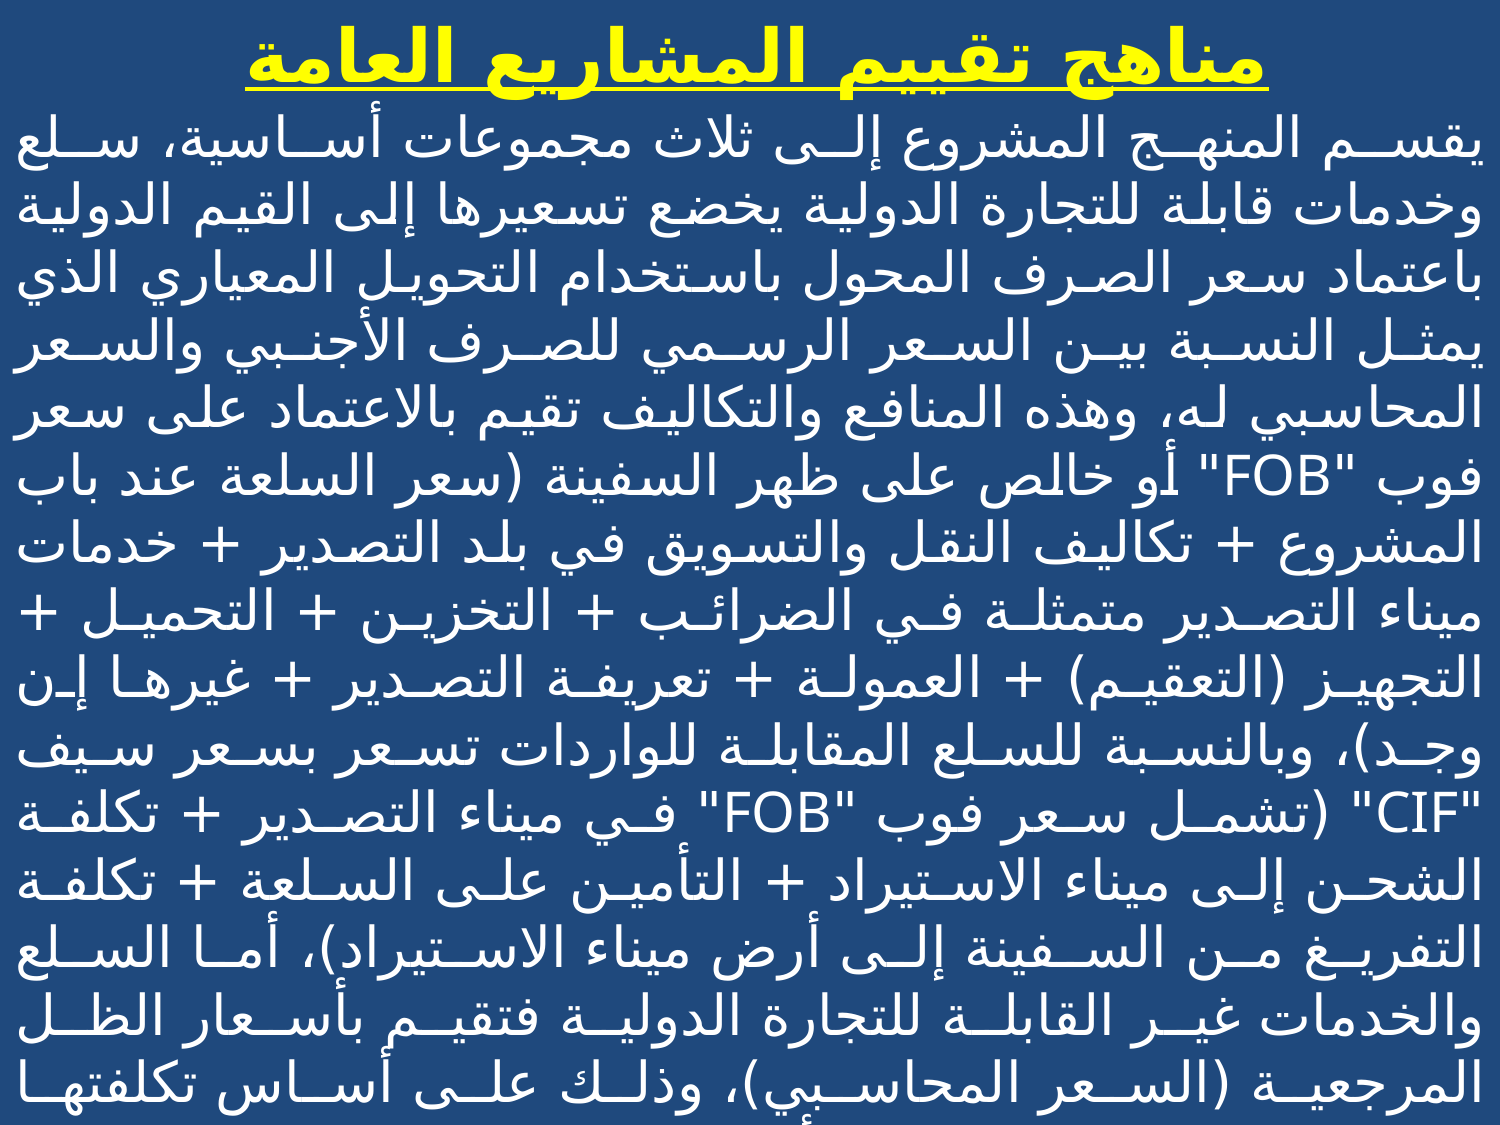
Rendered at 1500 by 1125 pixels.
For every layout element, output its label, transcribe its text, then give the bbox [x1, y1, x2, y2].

list يقسم المنهج المشروع إلى ثلاث مجموعات أساسية، سلع وخدمات قابلة للتجارة الدولية يخضع تسعيرها إلى القيم الدولية باعتماد سعر الصرف المحول باستخدام التحويل المعياري الذي يمثل النسبة بين السعر الرسمي للصرف الأجنبي والسعر المحاسبي له، وهذه المنافع والتكاليف تقيم بالاعتماد على سعر فوب "FOB" أو خالص على ظهر السفينة (سعر السلعة عند باب المشروع + تكاليف النقل والتسويق في بلد التصدير + خدمات ميناء التصدير متمثلة في الضرائب + التخزين + التحميل + التجهيز (التعقيم) + العمولة + تعريفة التصدير + غيرها إن وجد)، وبالنسبة للسلع المقابلة للواردات تسعر بسعر سيف "CIF" (تشمل سعر فوب "FOB" في ميناء التصدير + تكلفة الشحن إلى ميناء الاستيراد + التأمين على السلعة + تكلفة التفريغ من السفينة إلى أرض ميناء الاستيراد)، أما السلع والخدمات غير القابلة للتجارة الدولية فتقيم بأسعار الظل المرجعية (السعر المحاسبي)، وذلك على أساس تكلفتها الاجتماعية الحدية وتحويل أسعارها إلى ما يساويها بالنقد الأجنبي، وهو أساس تقييم العمالة غير الماهرة أيضا حيث تقيم بأسعار الظل وليس بالأجر الذي تتلقاه لأنه لا يعبر اقتصاديا عن تكلفتها الحقيقية. [0, 93, 1500, 1125]
title مناهج تقييم المشاريع العامة [82, 0, 1432, 93]
